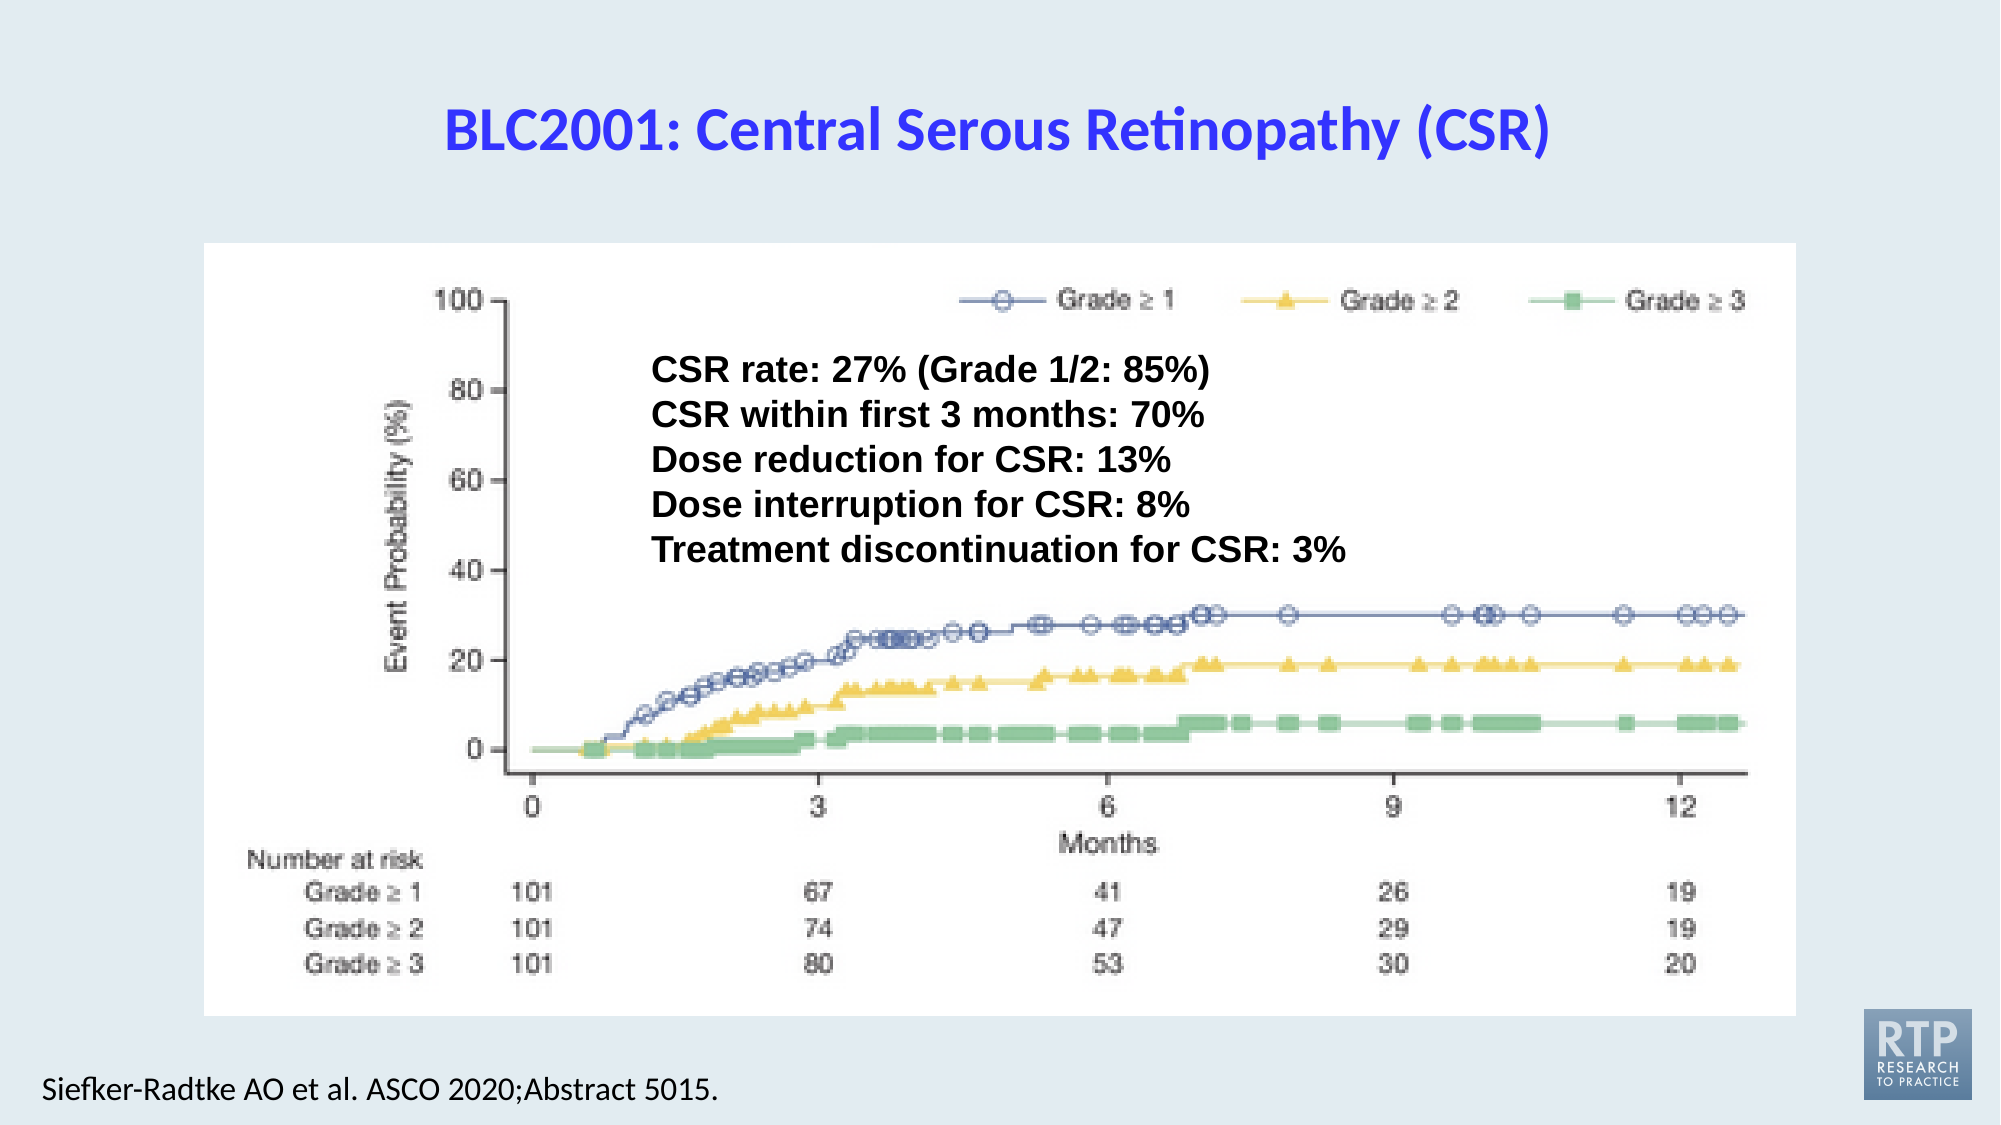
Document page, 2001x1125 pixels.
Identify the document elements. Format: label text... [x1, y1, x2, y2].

picture [204, 243, 1796, 1016]
title BLC2001: Central Serous Retinopathy (CSR) [149, 36, 1850, 225]
text_box Siefker-Radtke AO et al. ASCO 2020;Abstract 5015. [27, 1059, 1123, 1115]
